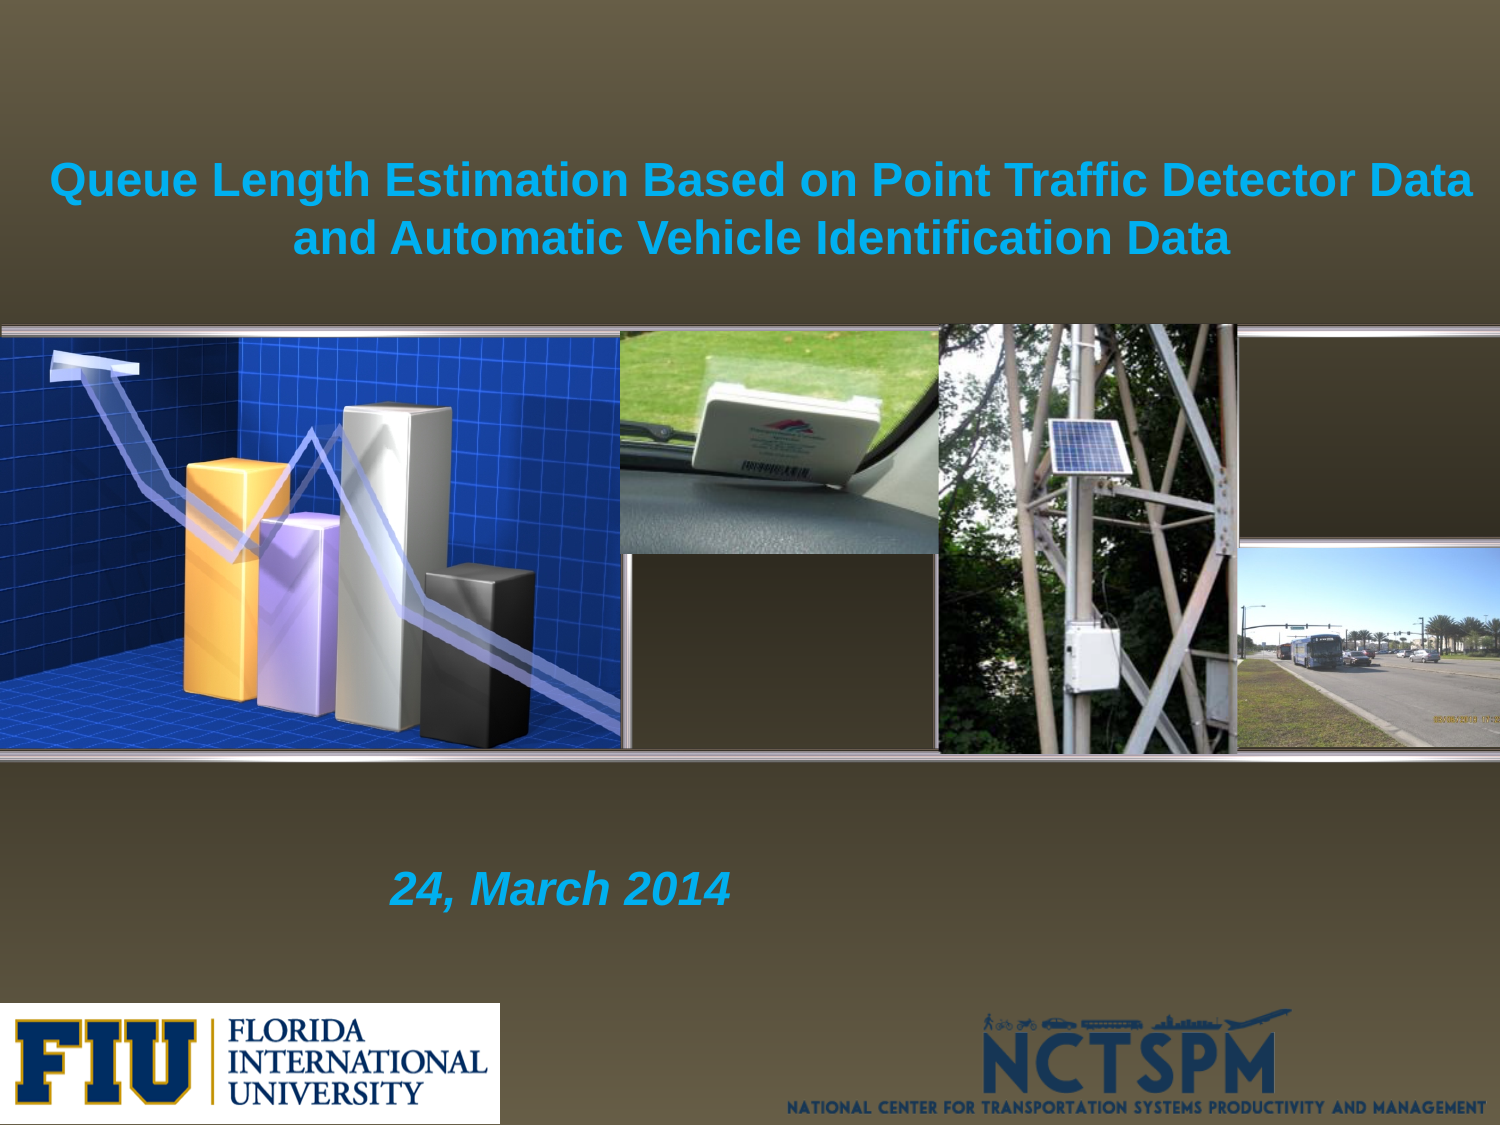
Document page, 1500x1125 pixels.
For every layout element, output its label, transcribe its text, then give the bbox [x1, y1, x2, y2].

picture [0, 1003, 500, 1124]
subtitle 24, March 2014 [375, 849, 1225, 925]
title Queue Length Estimation Based on Point Traffic Detector Data and Automatic Vehicle Identification Data [0, 12, 1500, 400]
picture [0, 400, 1500, 763]
picture [712, 999, 1500, 1125]
